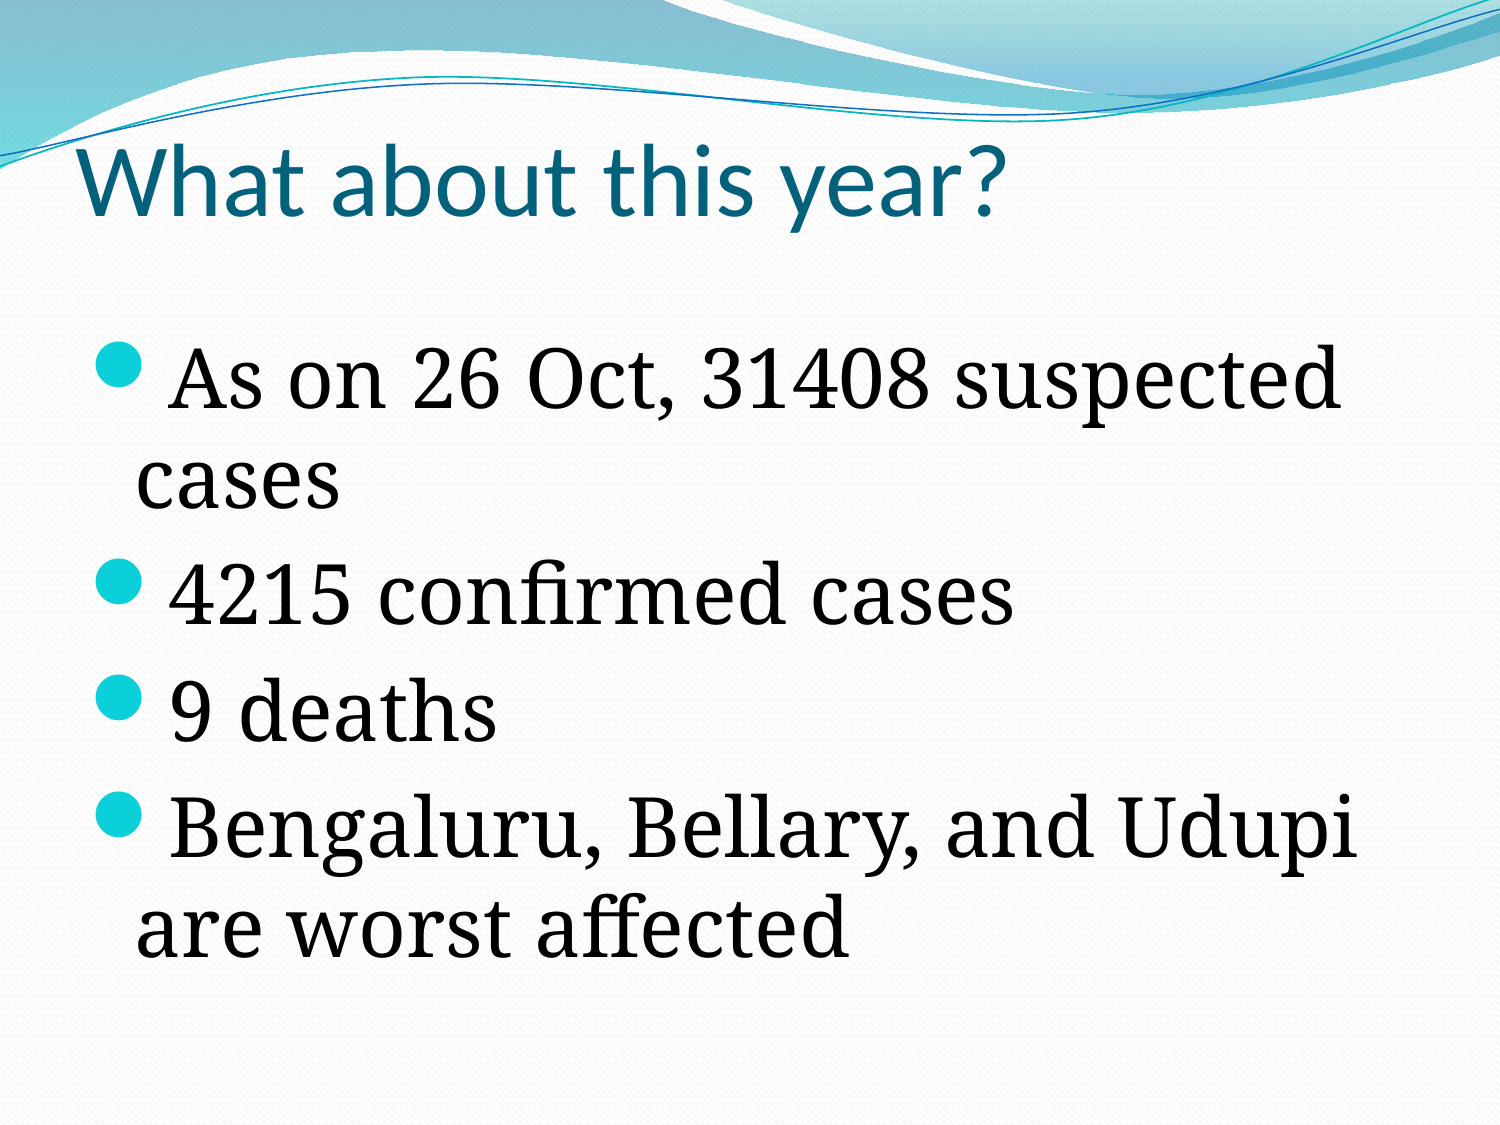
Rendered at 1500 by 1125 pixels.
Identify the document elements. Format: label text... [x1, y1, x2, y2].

list As on 26 Oct, 31408 suspected cases 4215 confirmed cases 9 deaths Bengaluru, Bellary, and Udupi are worst affected [75, 317, 1425, 1038]
title What about this year? [75, 50, 1425, 238]
